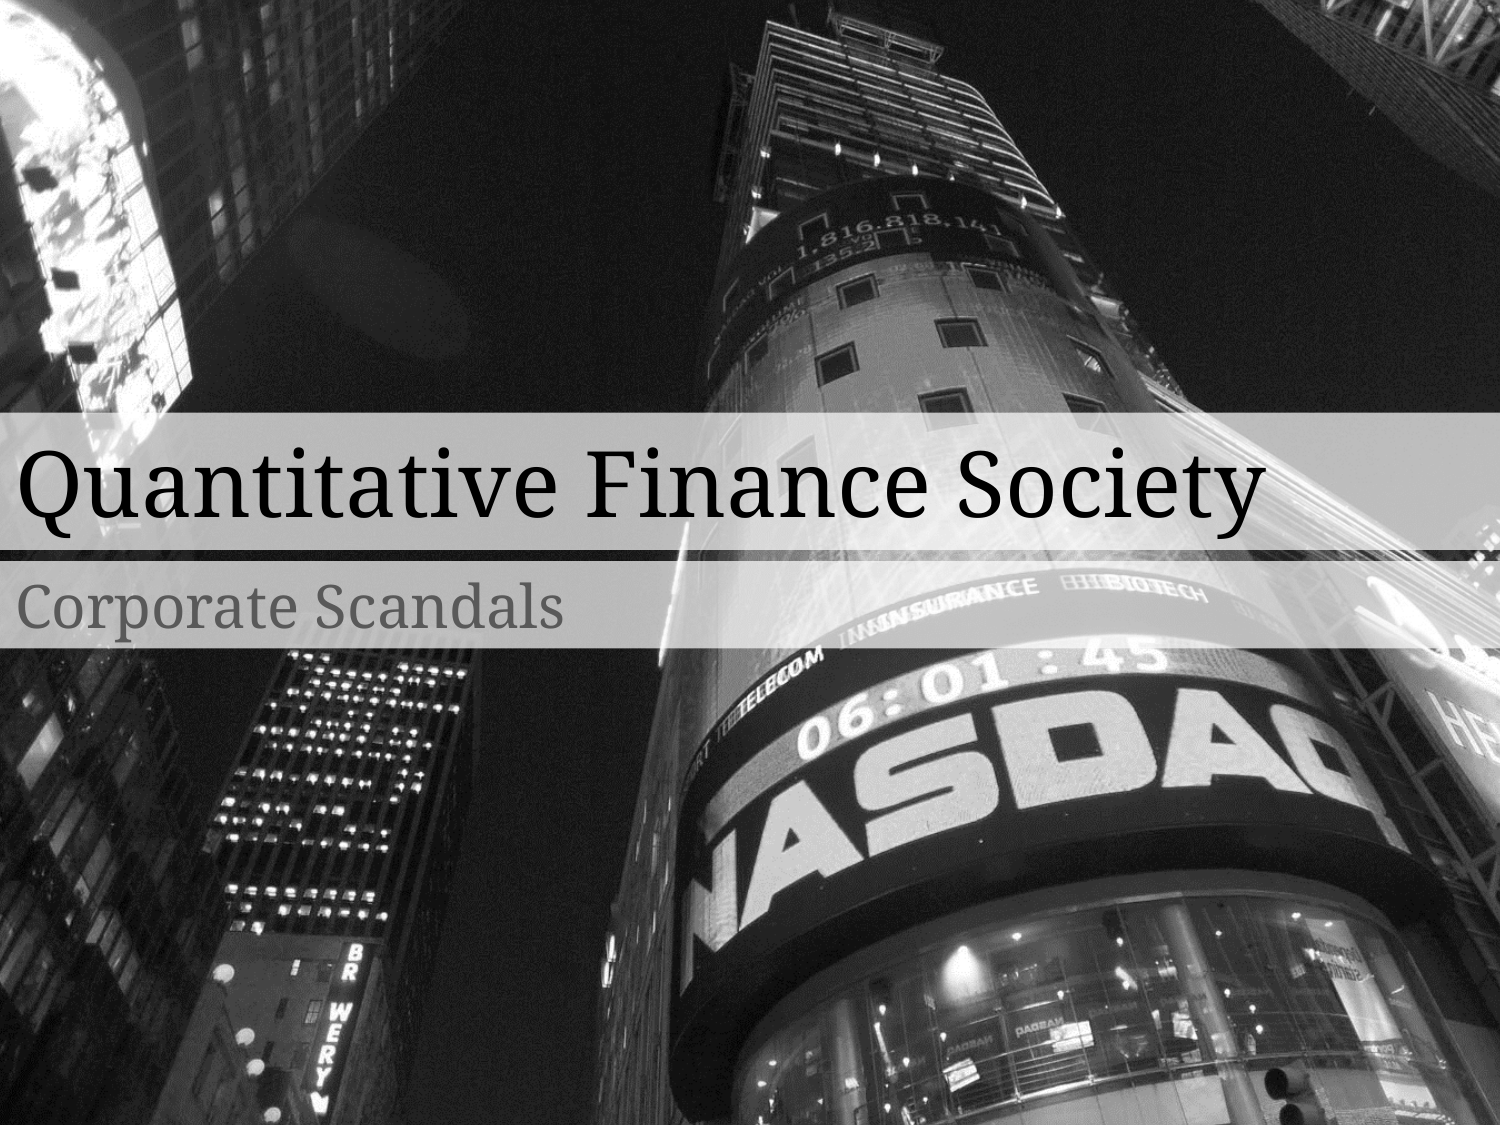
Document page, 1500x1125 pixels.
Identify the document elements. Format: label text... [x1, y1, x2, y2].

picture [0, 0, 1500, 412]
subtitle Corporate Scandals [0, 561, 1500, 649]
picture [0, 550, 1500, 561]
title Quantitative Finance Society [0, 412, 1500, 550]
picture [0, 649, 1500, 1125]
